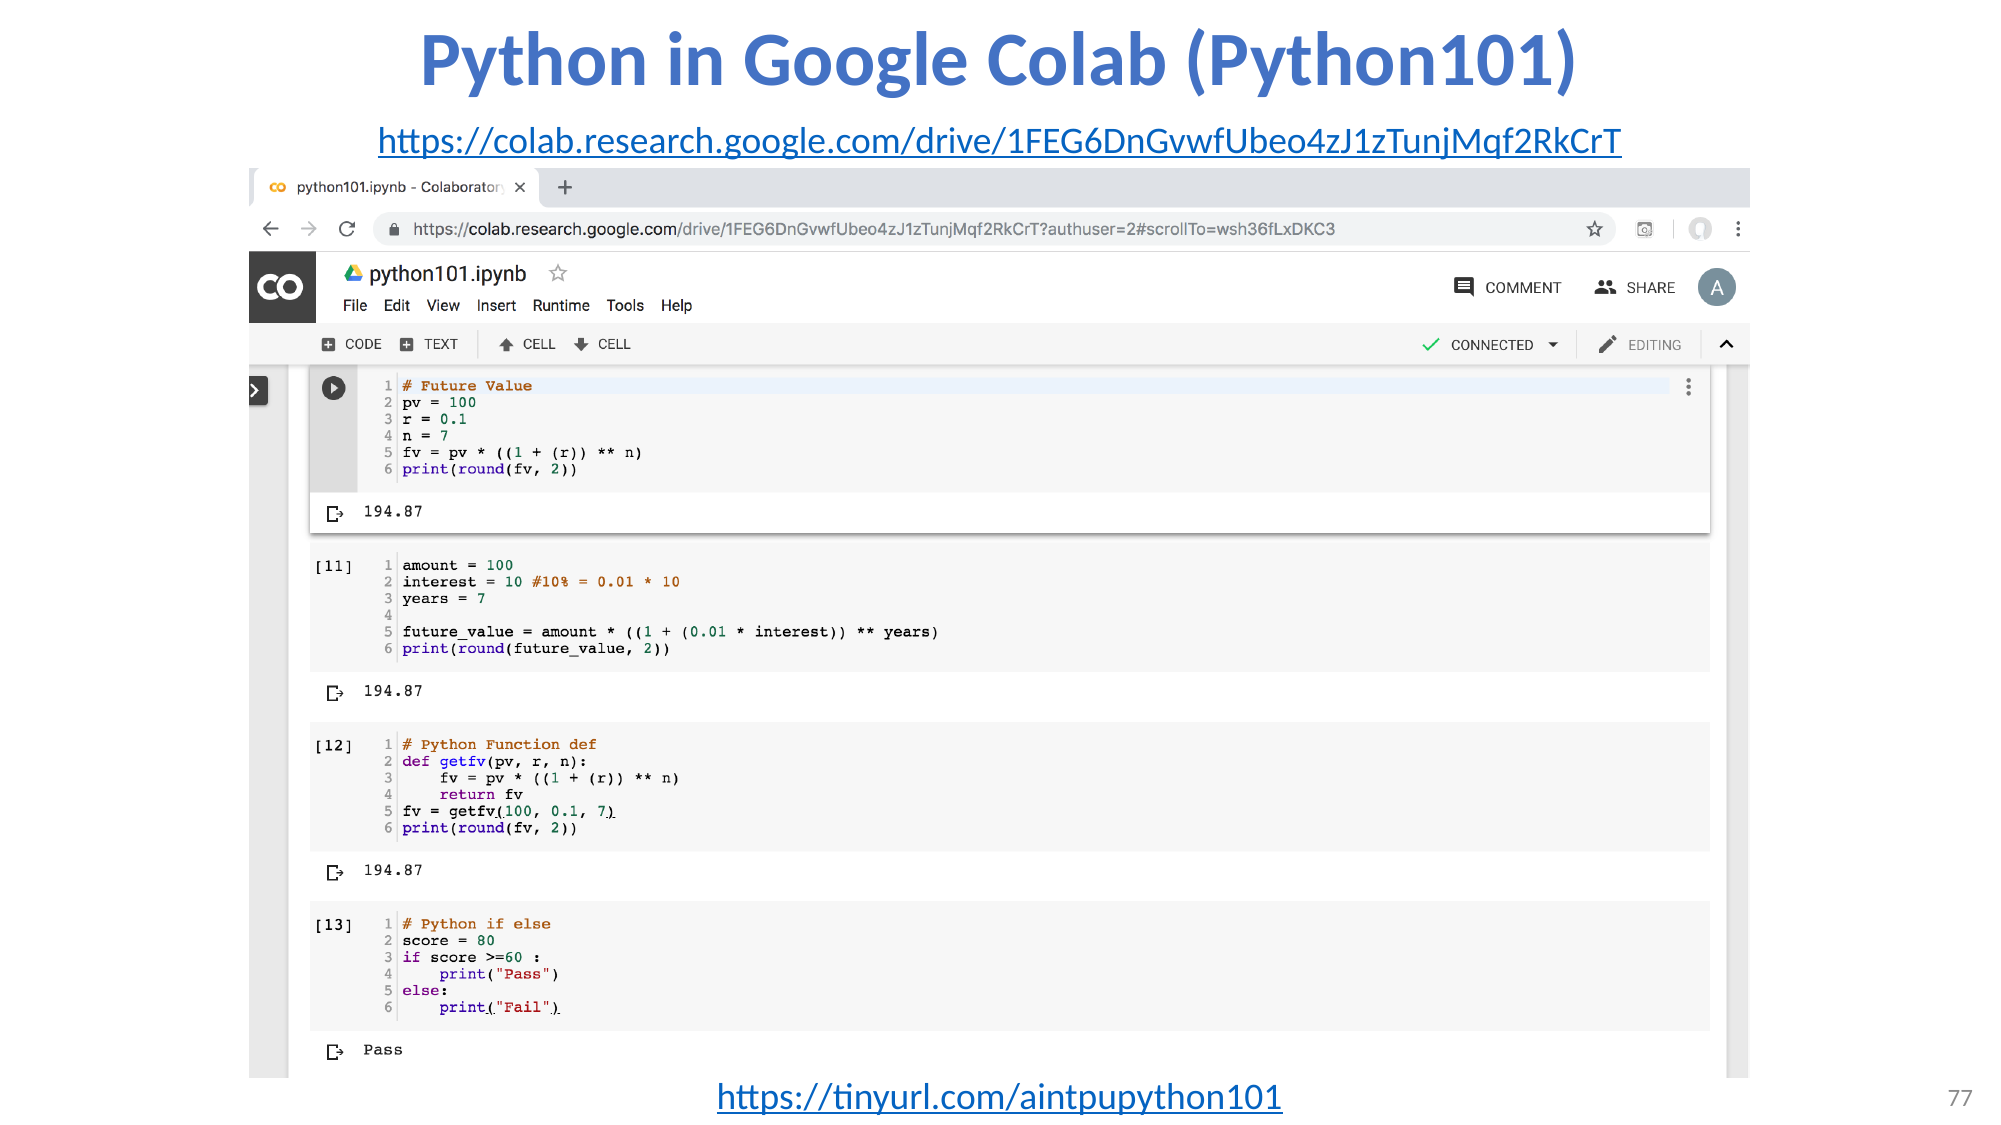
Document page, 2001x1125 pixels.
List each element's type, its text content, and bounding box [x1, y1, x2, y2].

text_box Python in Google Colab (Python101) [324, 0, 1675, 108]
text_box https://tinyurl.com/aintpupython101 [701, 1078, 1298, 1125]
picture [249, 168, 1750, 1078]
slide_number 77 [1830, 1076, 1989, 1116]
text_box https://colab.research.google.com/drive/1FEG6DnGvwfUbeo4zJ1zTunjMqf2RkCrT [267, 108, 1733, 168]
